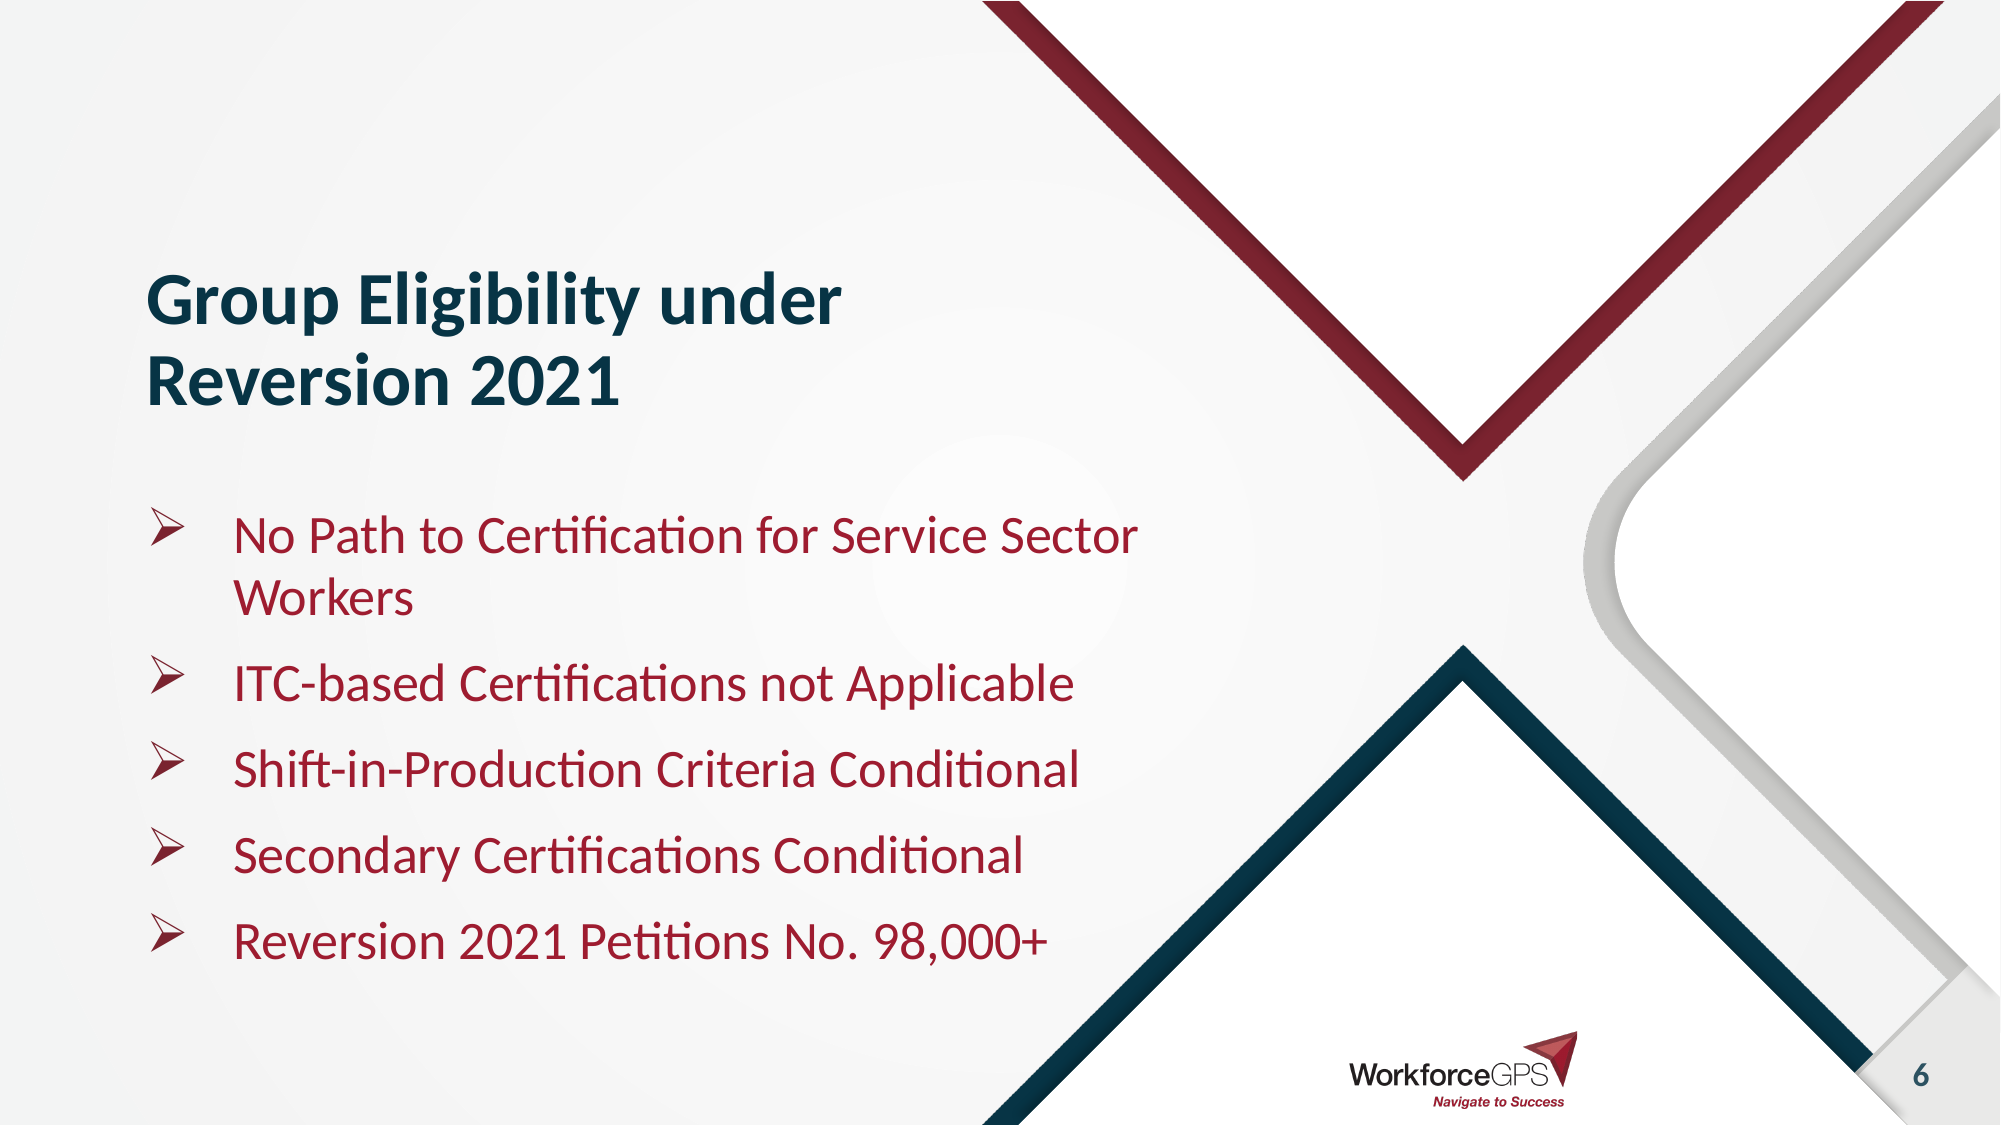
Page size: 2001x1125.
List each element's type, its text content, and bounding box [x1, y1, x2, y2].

picture [983, 989, 1153, 1124]
title Group Eligibility under Reversion 2021 [131, 230, 1207, 430]
list No Path to Certification for Service Sector Workers ITC-based Certifications not Applicable Shift-in-Production Criteria Conditional Secondary Certifications Conditional Reversion 2021 Petitions No. 98,000+ [131, 497, 1207, 989]
slide_number 6 [1867, 1042, 1975, 1103]
picture [983, 2, 2000, 1072]
